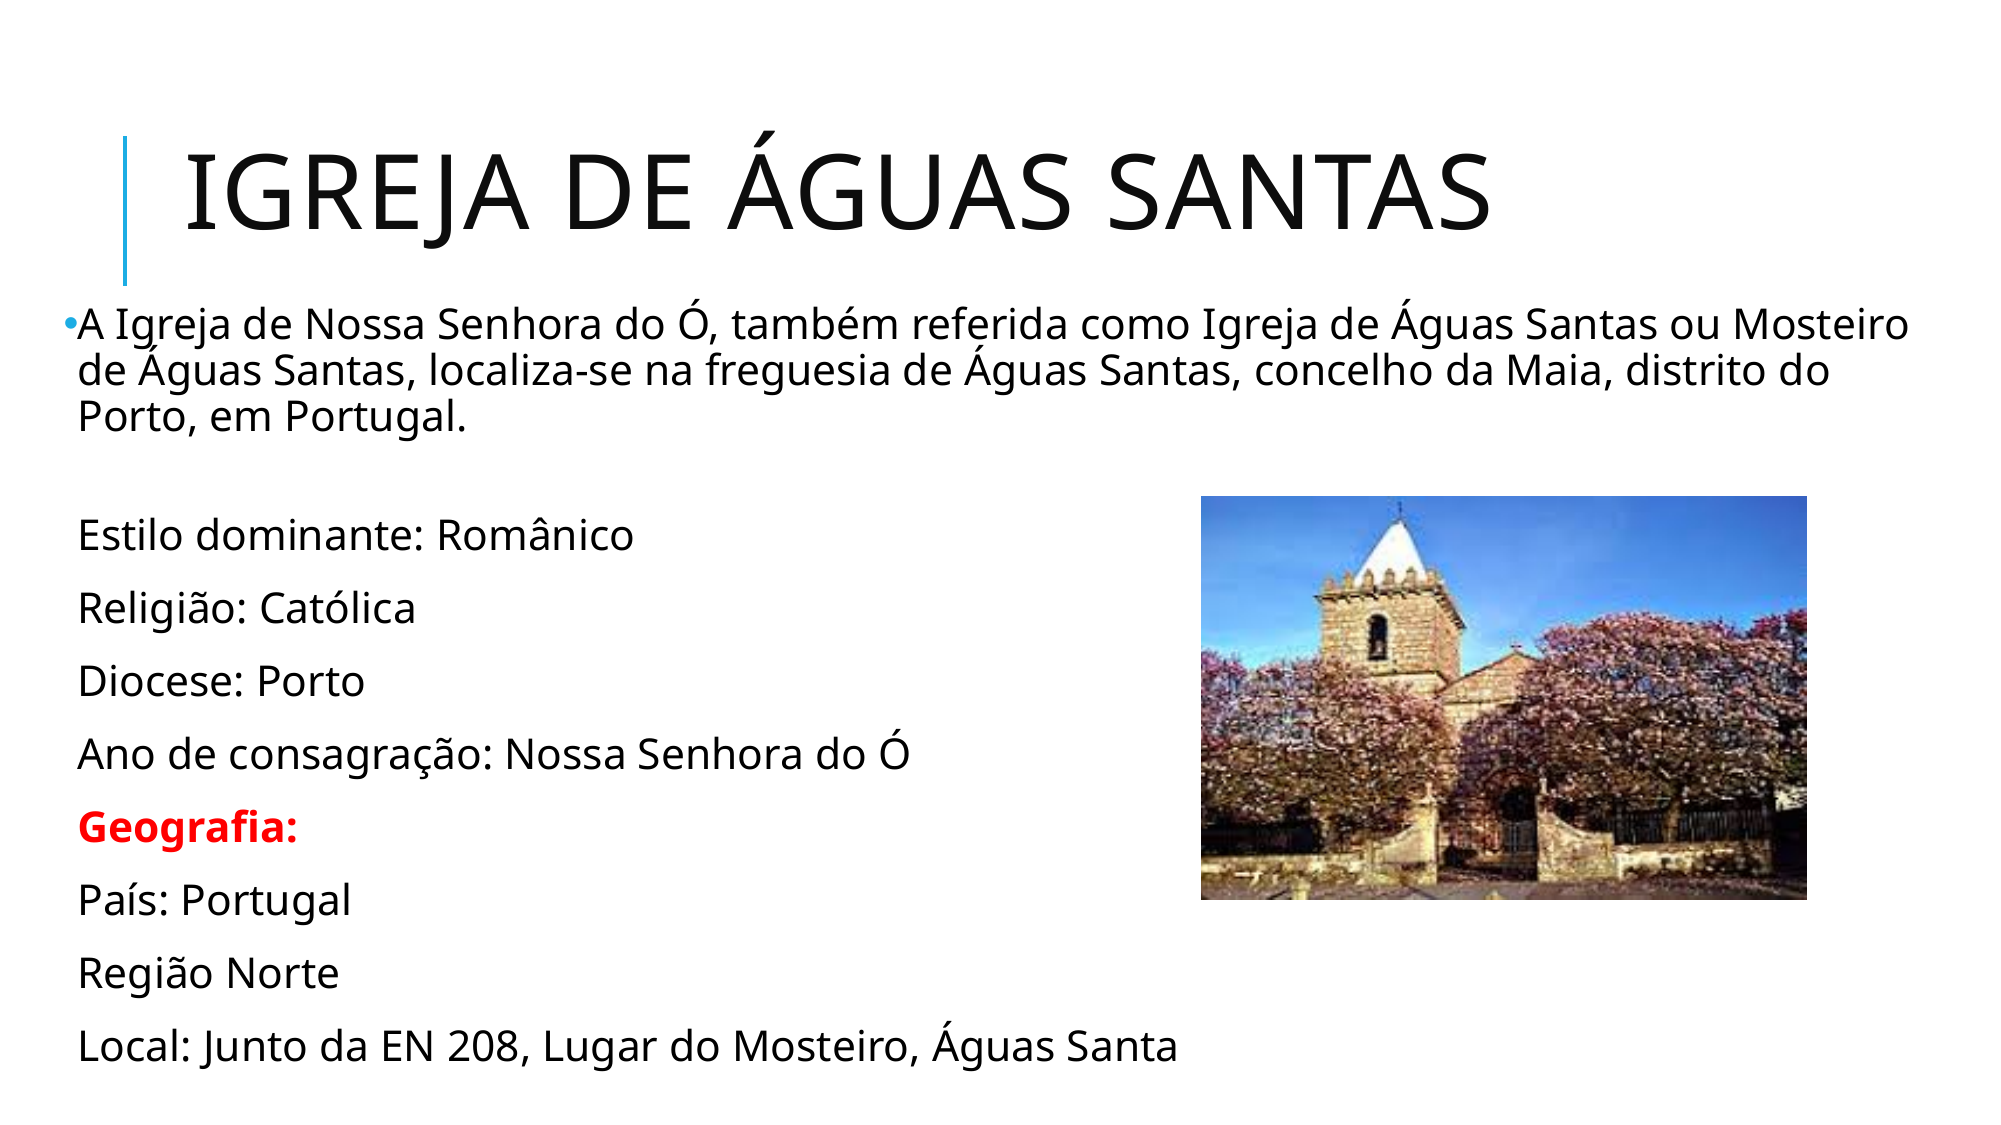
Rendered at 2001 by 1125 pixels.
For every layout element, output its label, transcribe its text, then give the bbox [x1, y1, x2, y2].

title Igreja de águas santas [169, 76, 1764, 295]
picture [1201, 496, 1807, 900]
list A Igreja de Nossa Senhora do Ó, também referida como Igreja de Águas Santas ou Mosteiro de Águas Santas, localiza-se na freguesia de Águas Santas, concelho da Maia, distrito do Porto, em Portugal. Estilo dominante: Românico Religião: Católica Diocese: Porto Ano de consagração: Nossa Senhora do Ó Geografia: País: Portugal Região Norte Local: Junto da EN 208, Lugar do Mosteiro, Águas Santa [56, 295, 1938, 1125]
